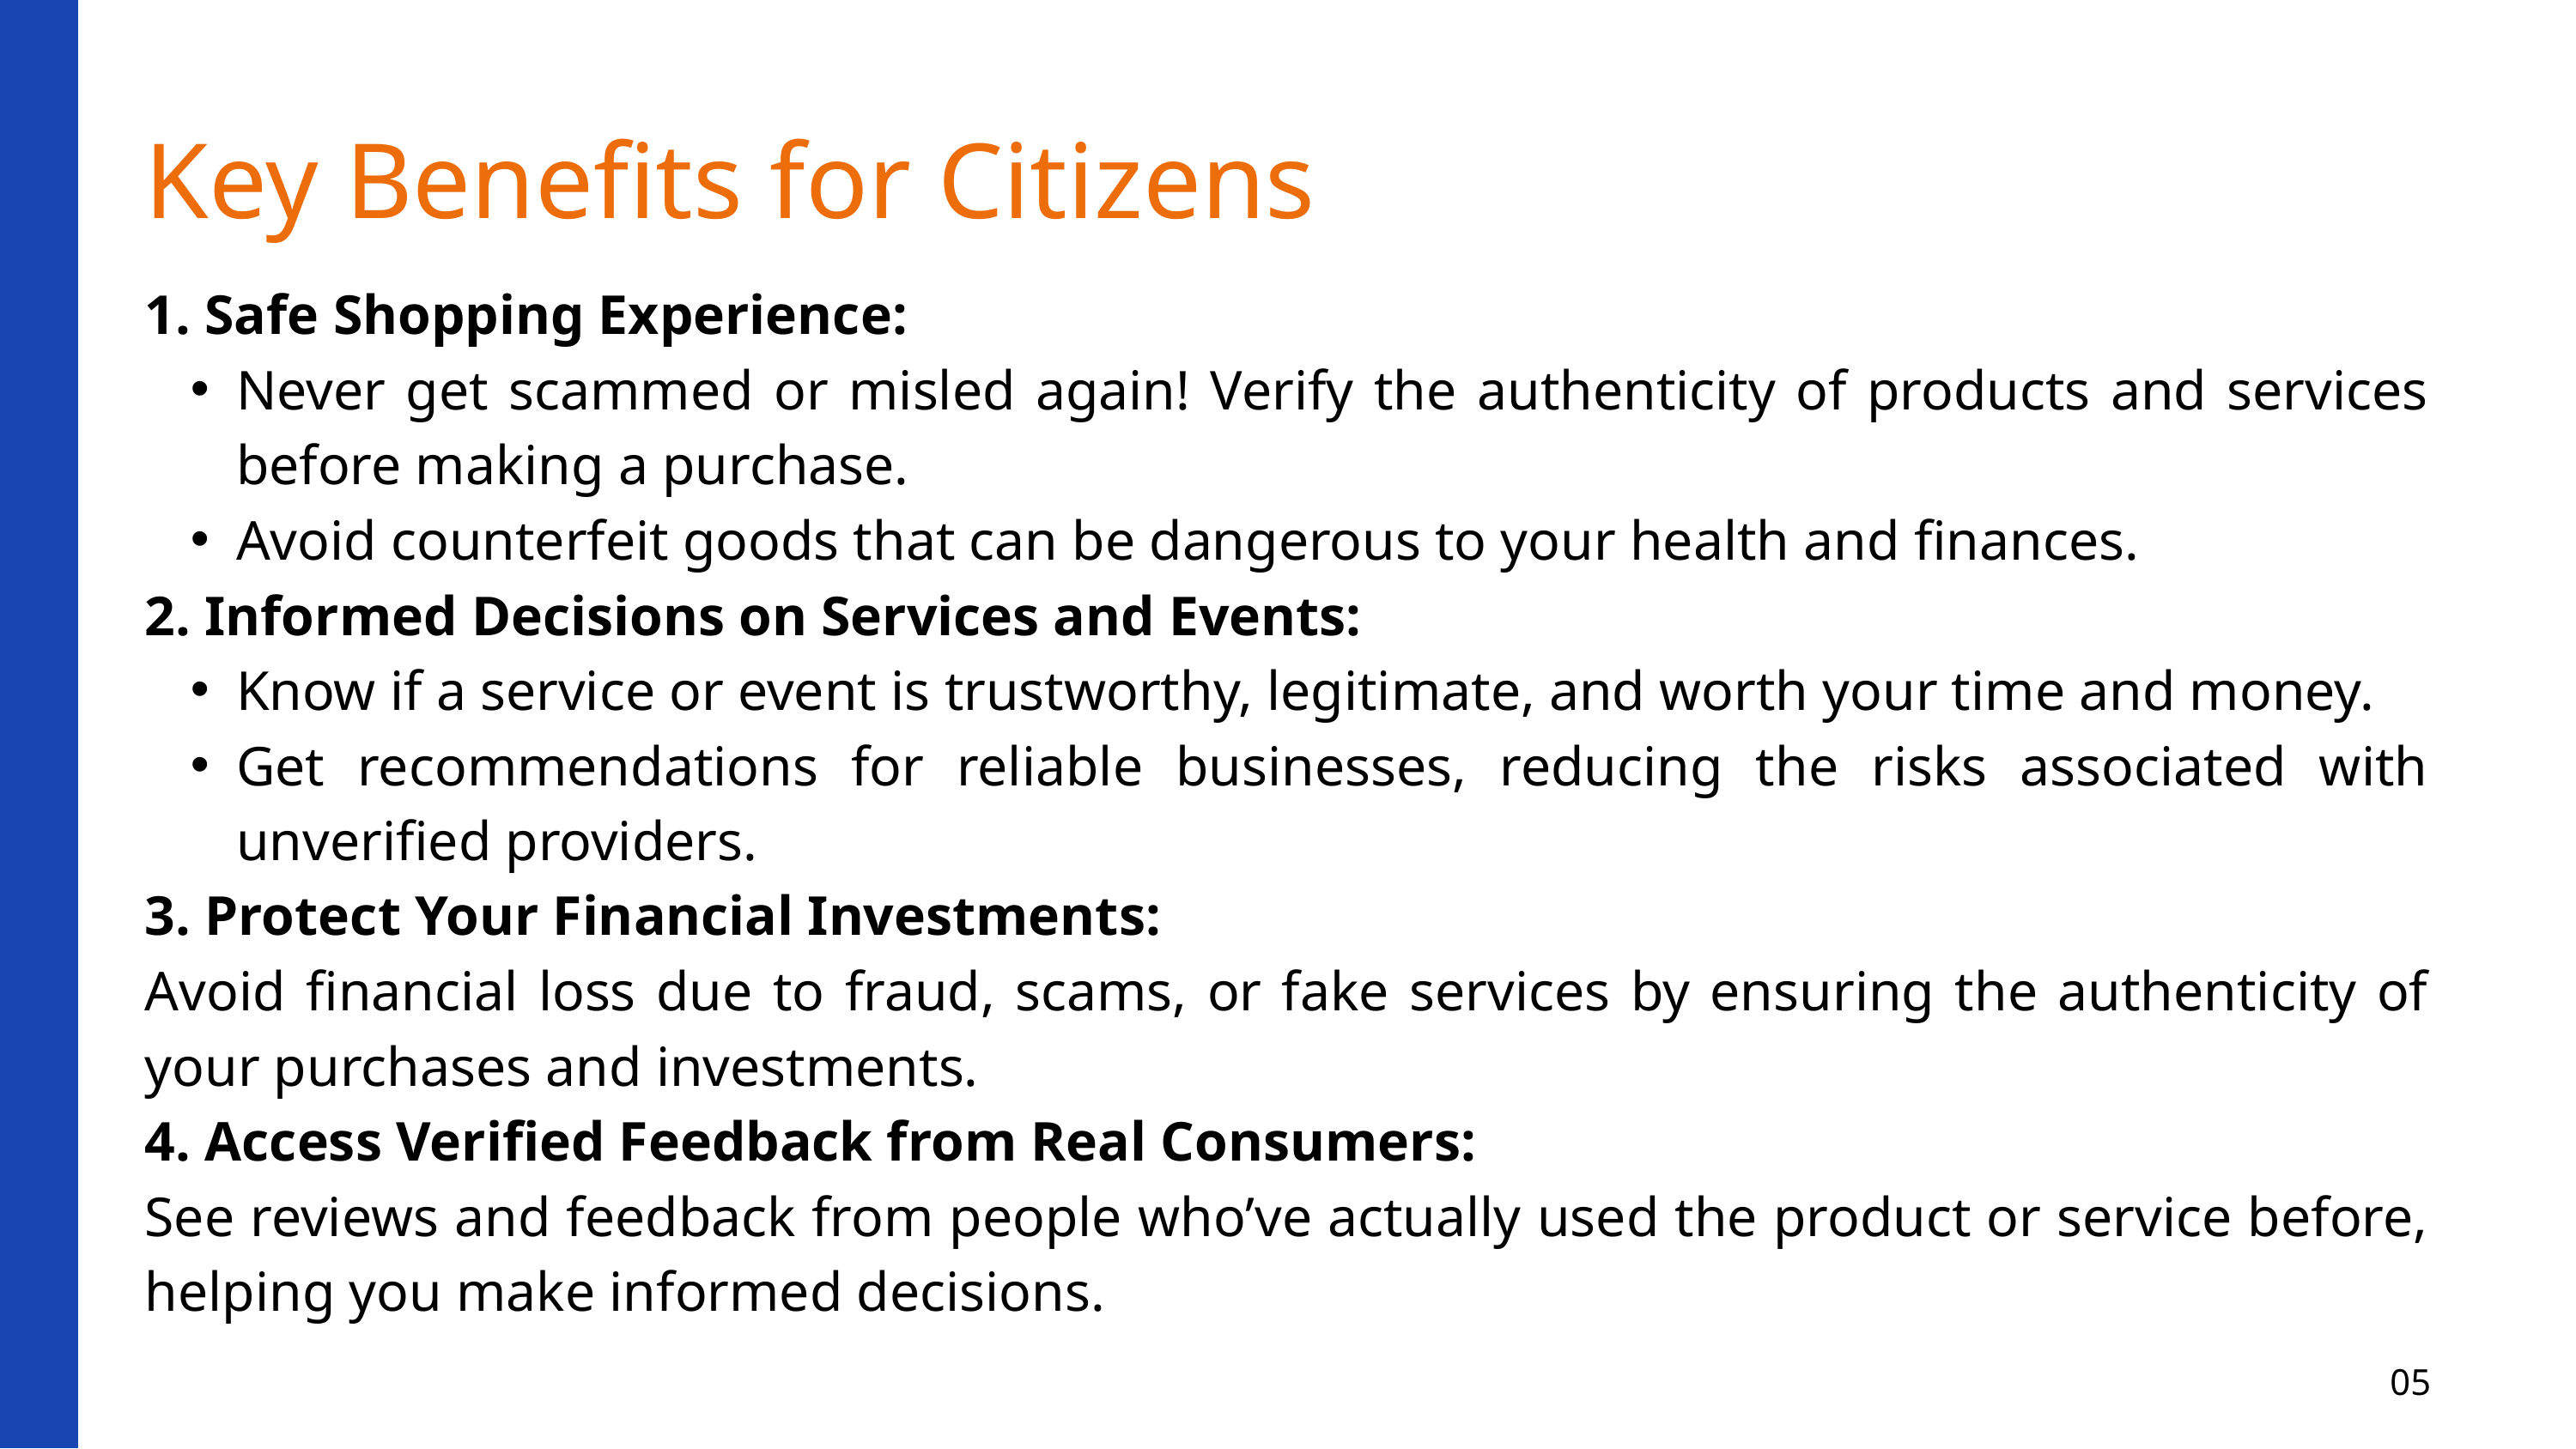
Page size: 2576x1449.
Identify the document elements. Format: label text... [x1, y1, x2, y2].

text_box Key Benefits for Citizens [144, 114, 2432, 239]
text_box 05 [2321, 1352, 2432, 1403]
text_box 1. Safe Shopping Experience: Never get scammed or misled again! Verify the authenticity of products and services before making a purchase. Avoid counterfeit goods that can be dangerous to your health and finances. 2. Informed Decisions on Services and Events: Know if a service or event is trustworthy, legitimate, and worth your time and money. Get recommendations for reliable businesses, reducing the risks associated with unverified providers. 3. Protect Your Financial Investments: Avoid financial loss due to fraud, scams, or fake services by ensuring the authenticity of your purchases and investments. 4. Access Verified Feedback from Real Consumers: See reviews and feedback from people who’ve actually used the product or service before, helping you make informed decisions. [144, 270, 2432, 1322]
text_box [0, 0, 79, 1449]
